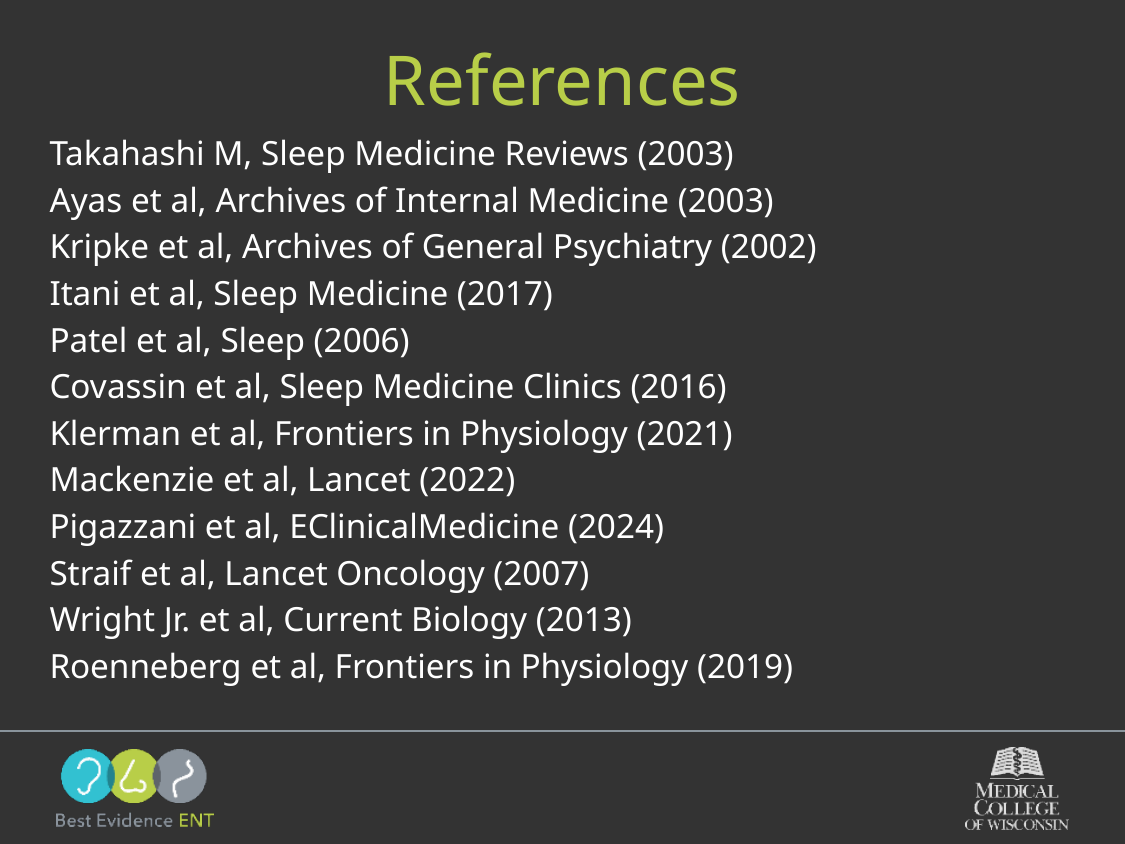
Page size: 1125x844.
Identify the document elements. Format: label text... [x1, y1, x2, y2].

picture [56, 749, 214, 827]
picture [965, 747, 1069, 830]
title References [38, 24, 1087, 96]
list Takahashi M, Sleep Medicine Reviews (2003) Ayas et al, Archives of Internal Medicine (2003) Kripke et al, Archives of General Psychiatry (2002) Itani et al, Sleep Medicine (2017) Patel et al, Sleep (2006) Covassin et al, Sleep Medicine Clinics (2016) Klerman et al, Frontiers in Physiology (2021) Mackenzie et al, Lancet (2022) Pigazzani et al, EClinicalMedicine (2024) Straif et al, Lancet Oncology (2007) Wright Jr. et al, Current Biology (2013) Roenneberg et al, Frontiers in Physiology (2019) [38, 121, 1087, 542]
